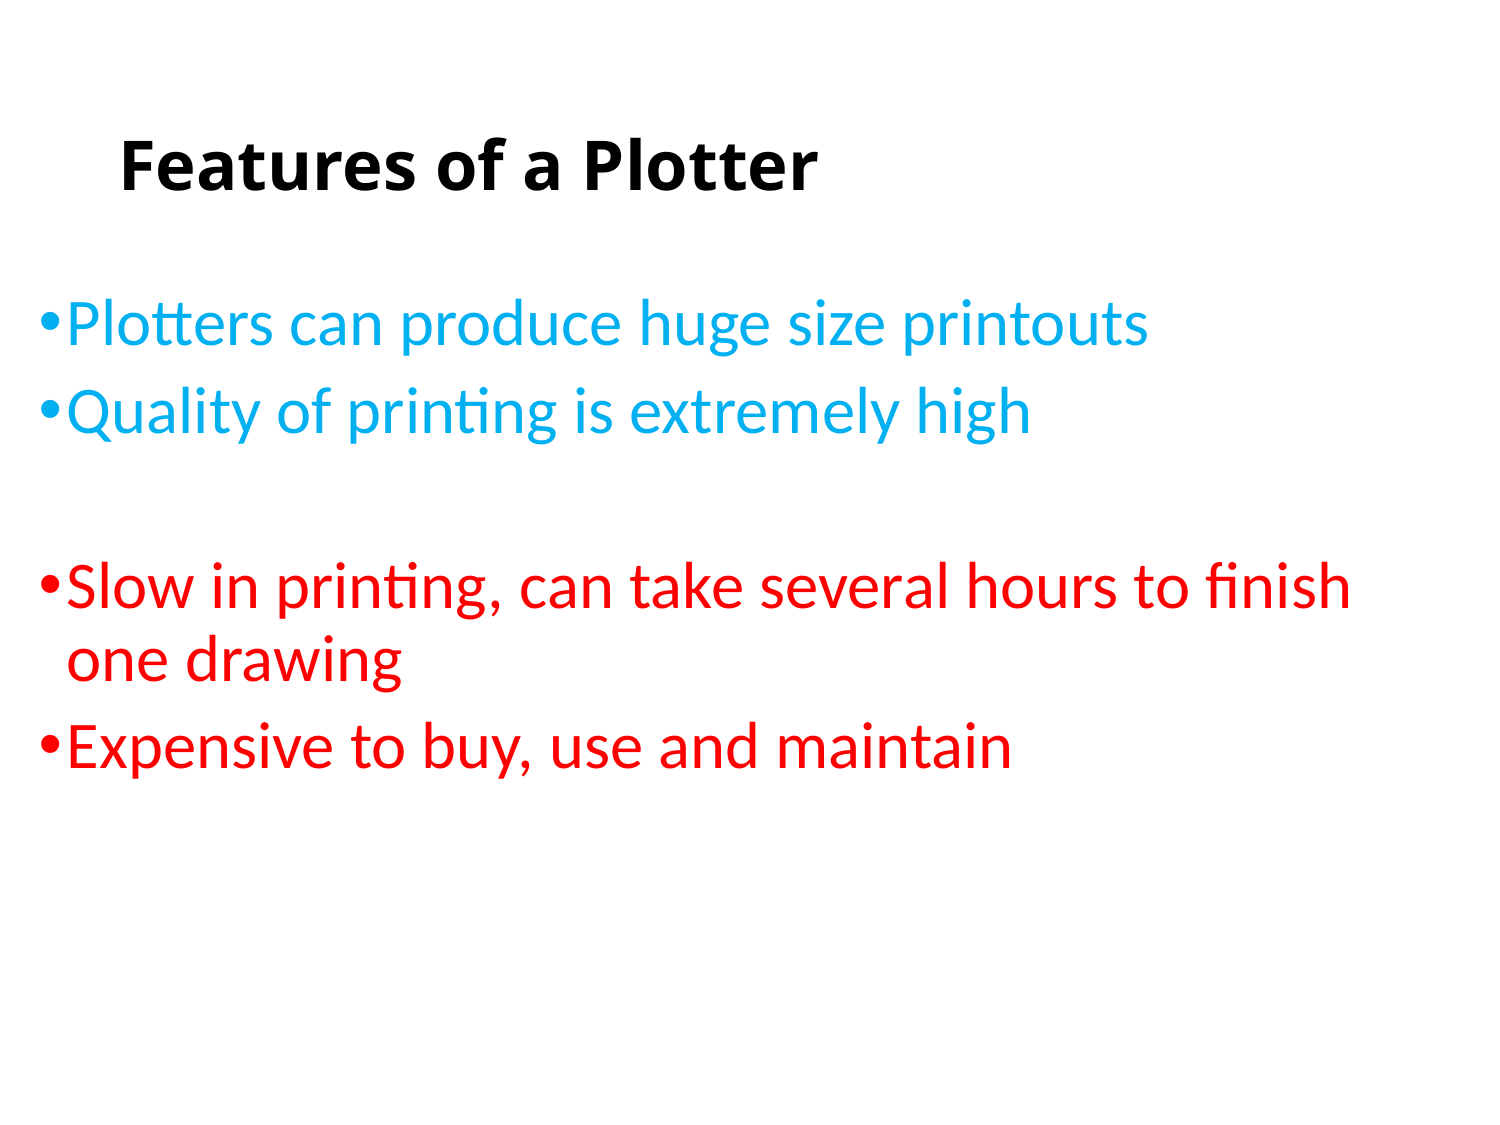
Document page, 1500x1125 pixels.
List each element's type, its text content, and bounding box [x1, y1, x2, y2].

list Plotters can produce huge size printouts Quality of printing is extremely high Slow in printing, can take several hours to finish one drawing Expensive to buy, use and maintain [23, 280, 1473, 1100]
title Features of a Plotter [103, 59, 1397, 278]
